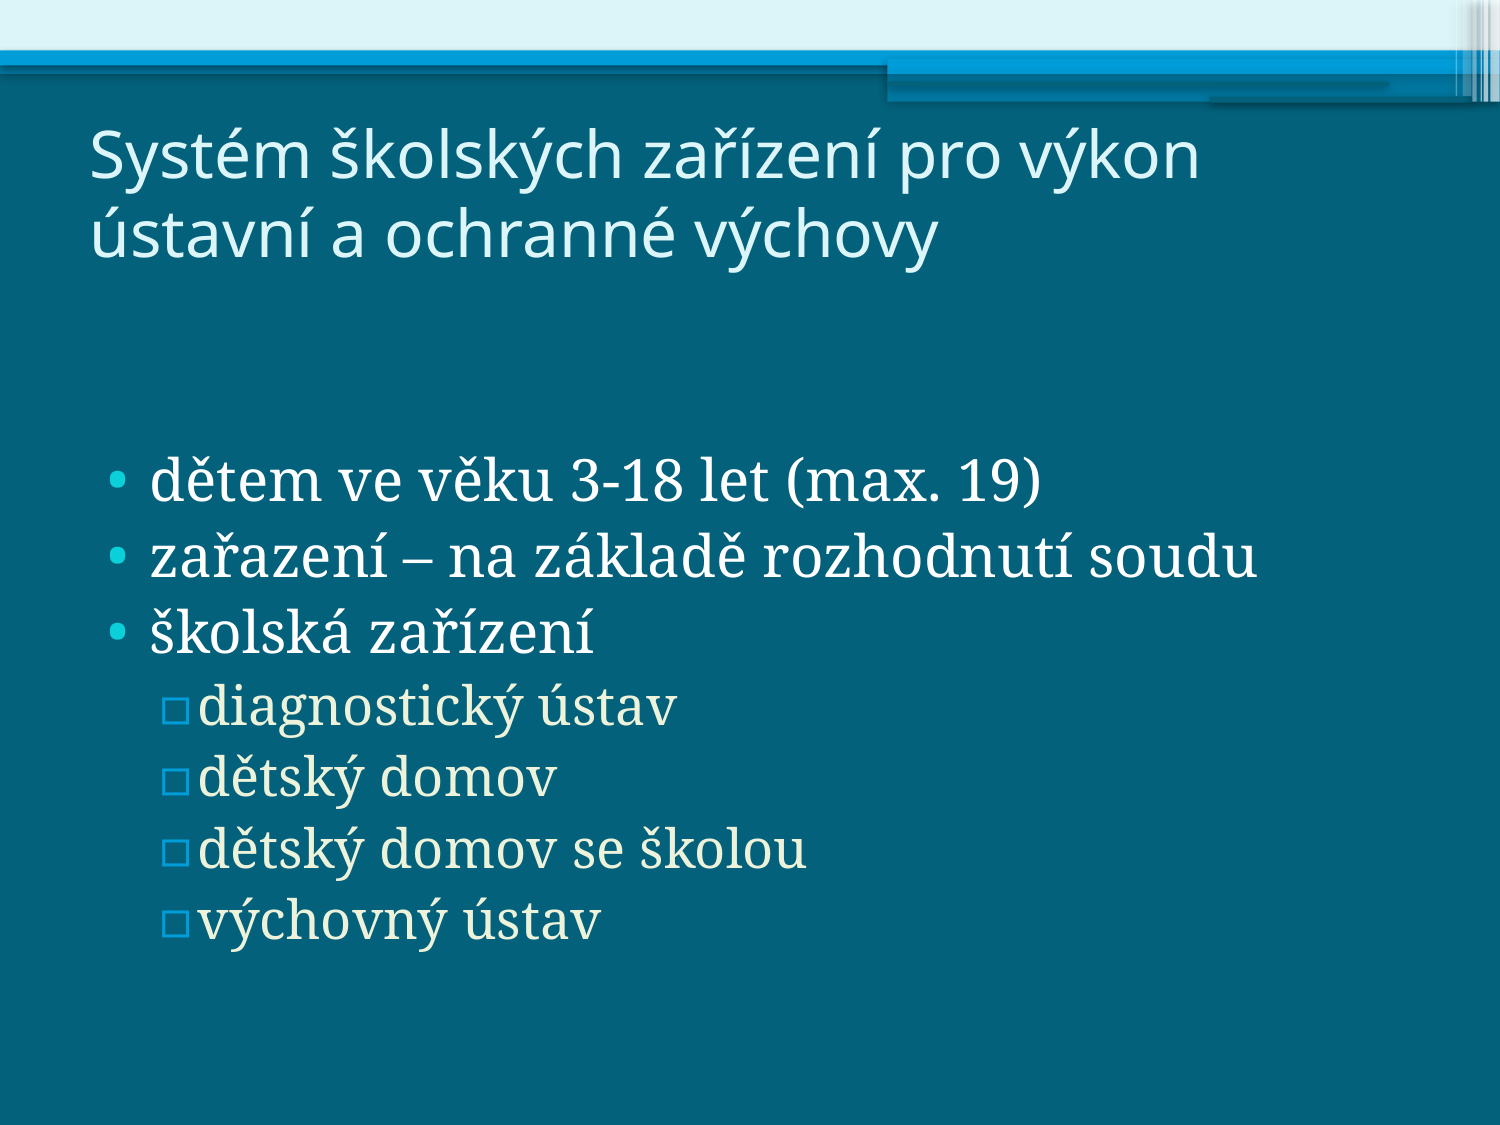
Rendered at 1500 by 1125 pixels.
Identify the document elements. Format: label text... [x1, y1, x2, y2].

list dětem ve věku 3-18 let (max. 19) zařazení – na základě rozhodnutí soudu školská zařízení diagnostický ústav dětský domov dětský domov se školou výchovný ústav [75, 314, 1425, 1079]
title Systém školských zařízení pro výkon ústavní a ochranné výchovy [75, 103, 1425, 279]
